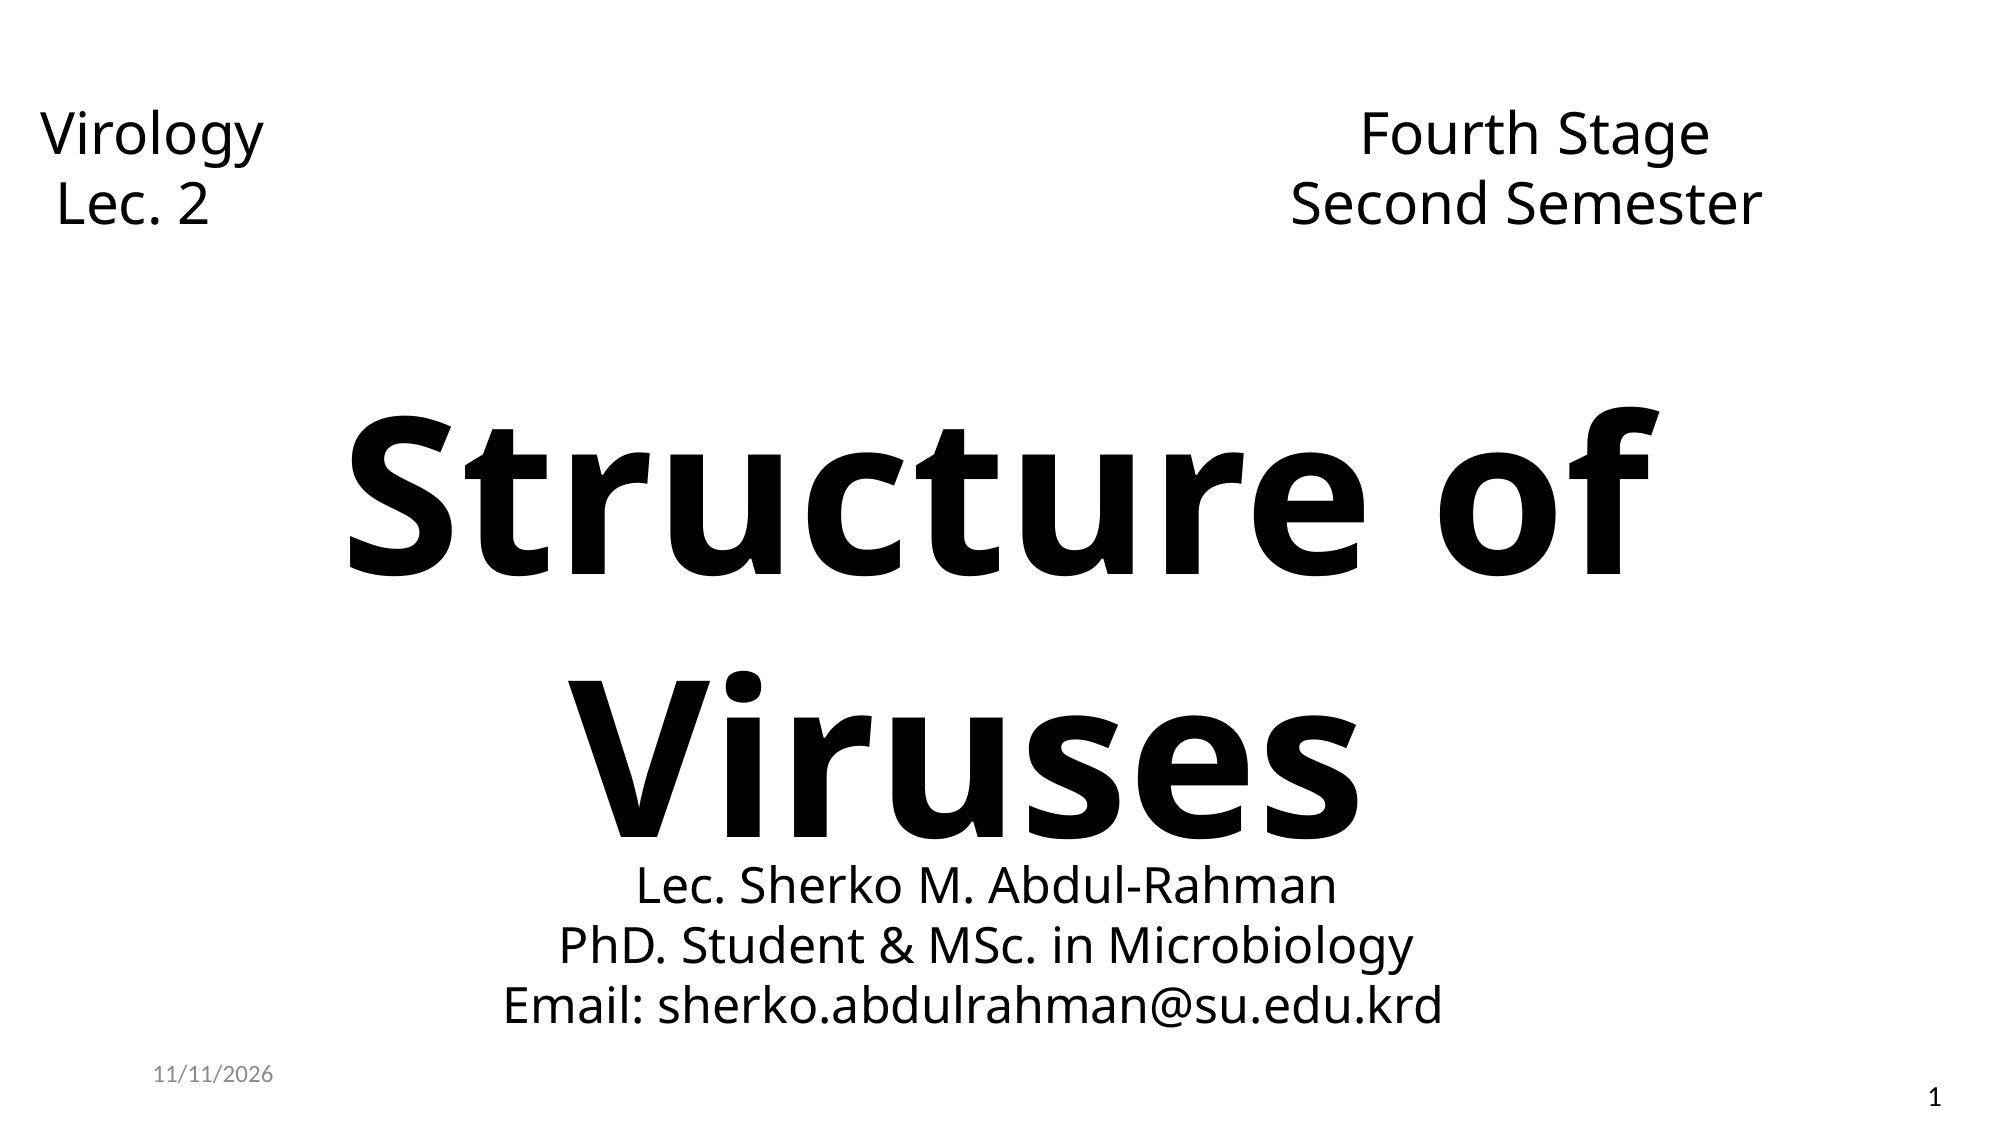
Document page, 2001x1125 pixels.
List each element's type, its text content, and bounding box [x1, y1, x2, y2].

text_box Lec. Sherko M. Abdul-Rahman PhD. Student & MSc. in Microbiology Email: sherko.abdulrahman@su.edu.krd [65, 846, 1908, 1041]
slide_number 1 [1871, 1064, 1998, 1125]
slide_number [137, 1042, 588, 1103]
text_box Virology Fourth Stage Lec. 2 Second Semester Structure of Viruses [25, 88, 1967, 889]
